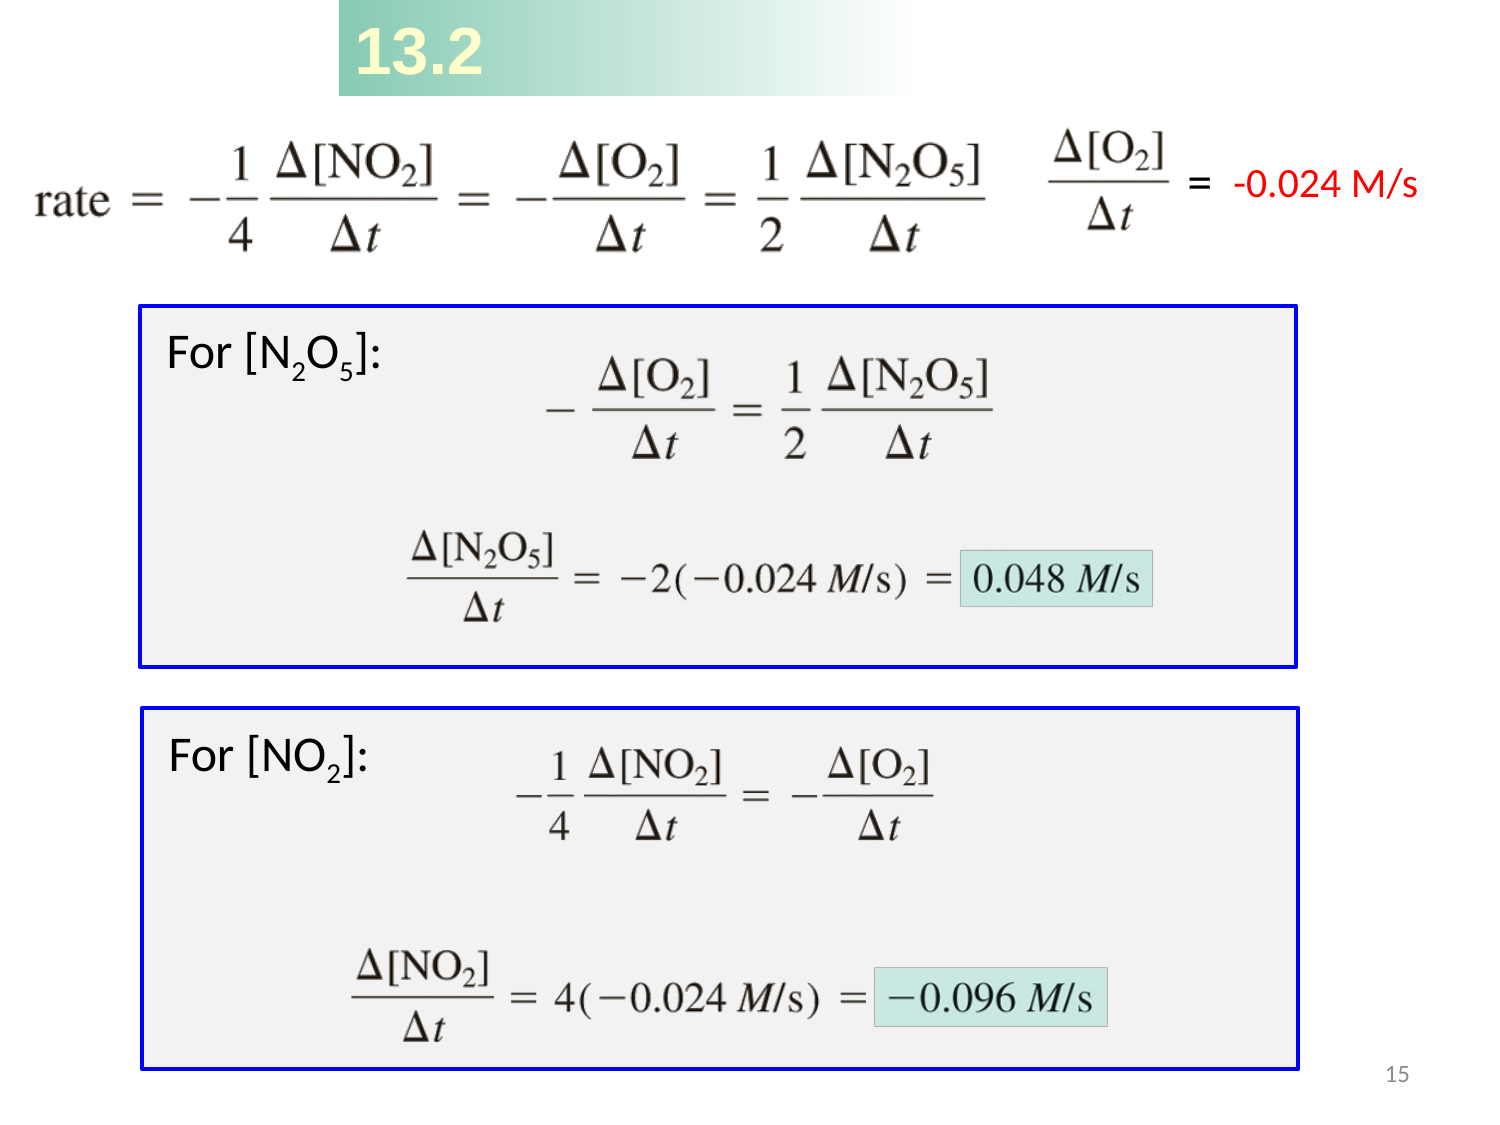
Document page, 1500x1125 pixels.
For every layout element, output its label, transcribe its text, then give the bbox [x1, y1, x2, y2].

picture [33, 140, 995, 269]
text_box [140, 706, 1300, 1071]
picture [405, 525, 1160, 628]
picture [1043, 126, 1182, 247]
text_box For [NO2]: [153, 713, 462, 797]
picture [540, 351, 995, 467]
picture [348, 745, 1114, 1043]
slide_number 15 [1074, 1042, 1425, 1103]
text_box [138, 304, 1298, 669]
text_box -0.024 M/s [1239, 148, 1448, 213]
list 13.2 [339, 0, 912, 96]
text_box = [1186, 142, 1239, 217]
text_box For [N2O5]: [151, 311, 460, 395]
